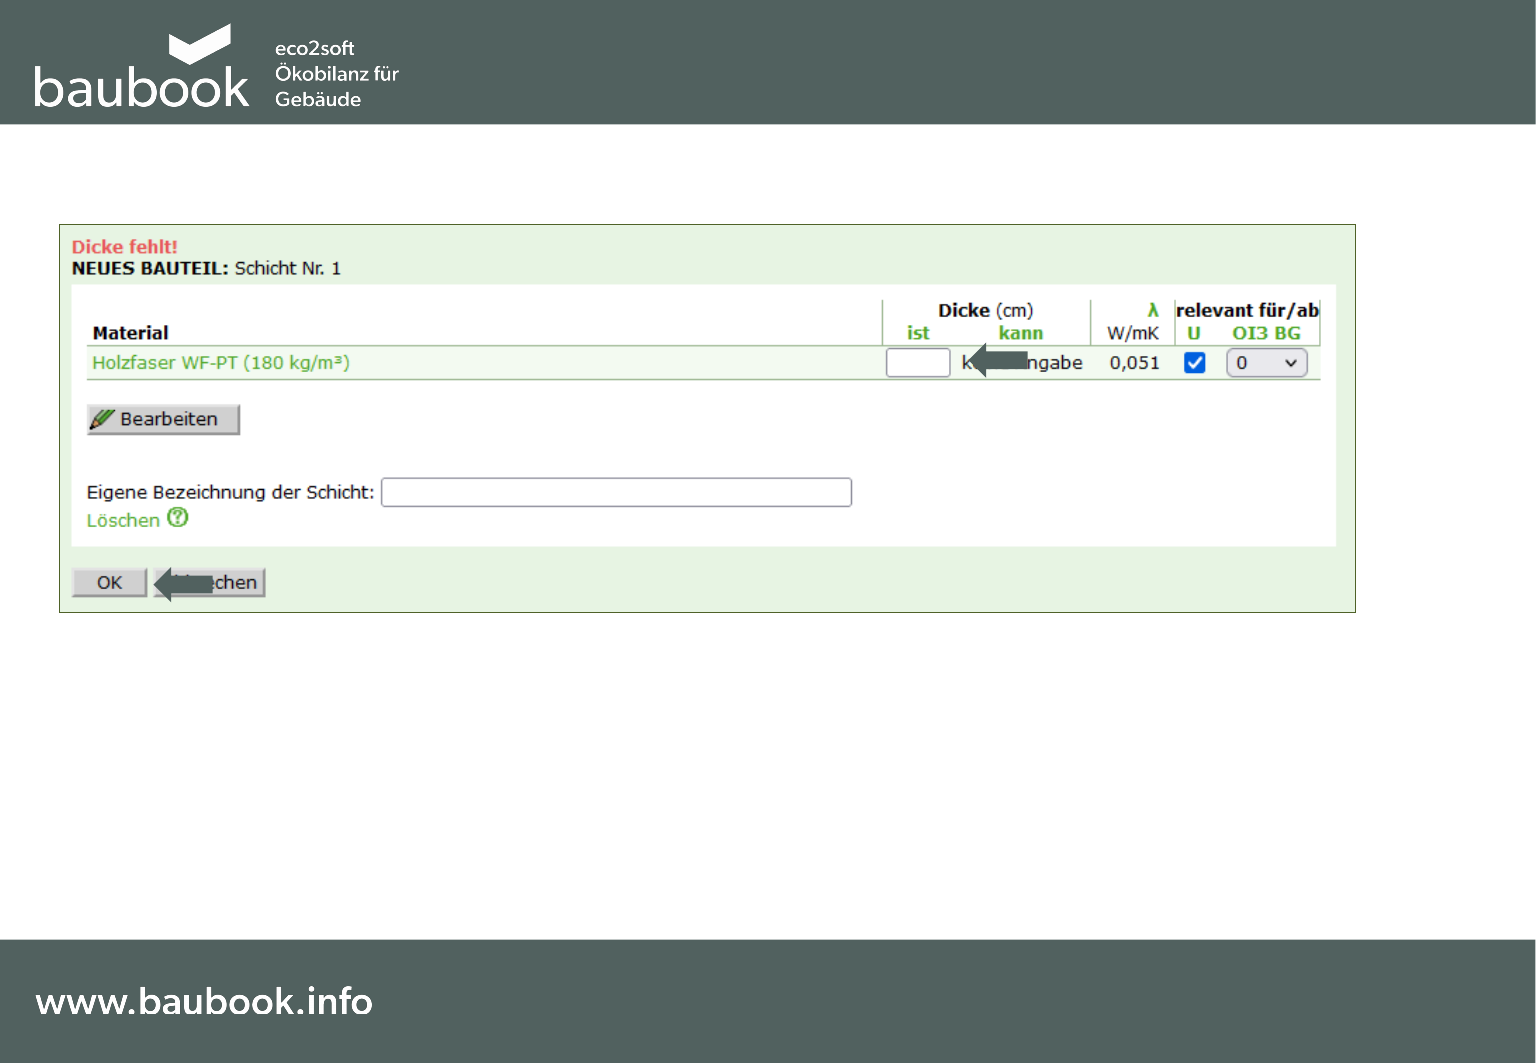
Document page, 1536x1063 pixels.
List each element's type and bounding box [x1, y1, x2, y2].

picture [35, 23, 399, 107]
picture [58, 224, 1356, 613]
